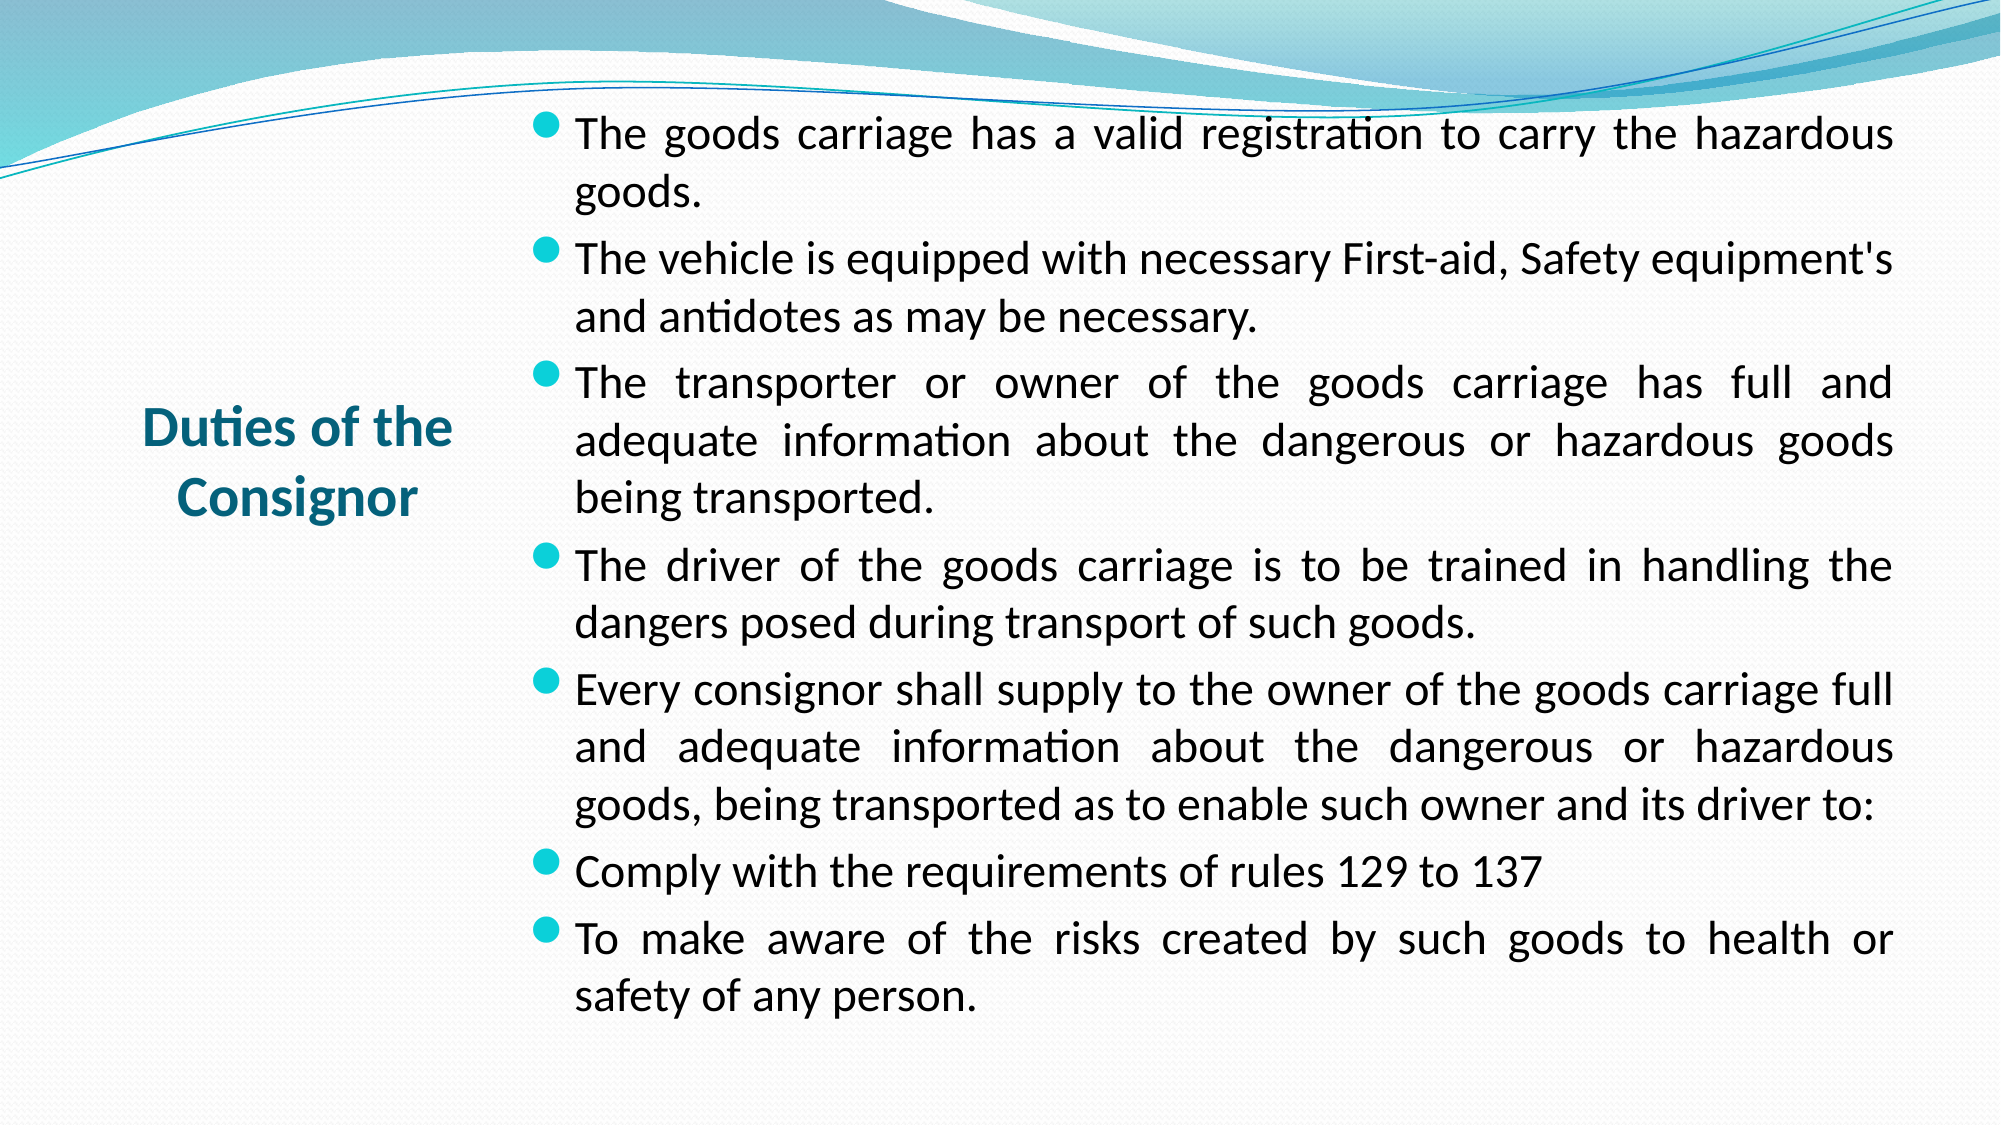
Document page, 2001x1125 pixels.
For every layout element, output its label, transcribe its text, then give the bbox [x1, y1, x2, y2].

title Duties of the Consignor [81, 340, 514, 528]
list The goods carriage has a valid registration to carry the hazardous goods. The vehicle is equipped with necessary First-aid, Safety equipment's and antidotes as may be necessary. The transporter or owner of the goods carriage has full and adequate information about the dangerous or hazardous goods being transported. The driver of the goods carriage is to be trained in handling the dangers posed during transport of such goods. Every consignor shall supply to the owner of the goods carriage full and adequate information about the dangerous or hazardous goods, being transported as to enable such owner and its driver to: Comply with the requirements of rules 129 to 137 To make aware of the risks created by such goods to health or safety of any person. [514, 94, 1912, 1003]
